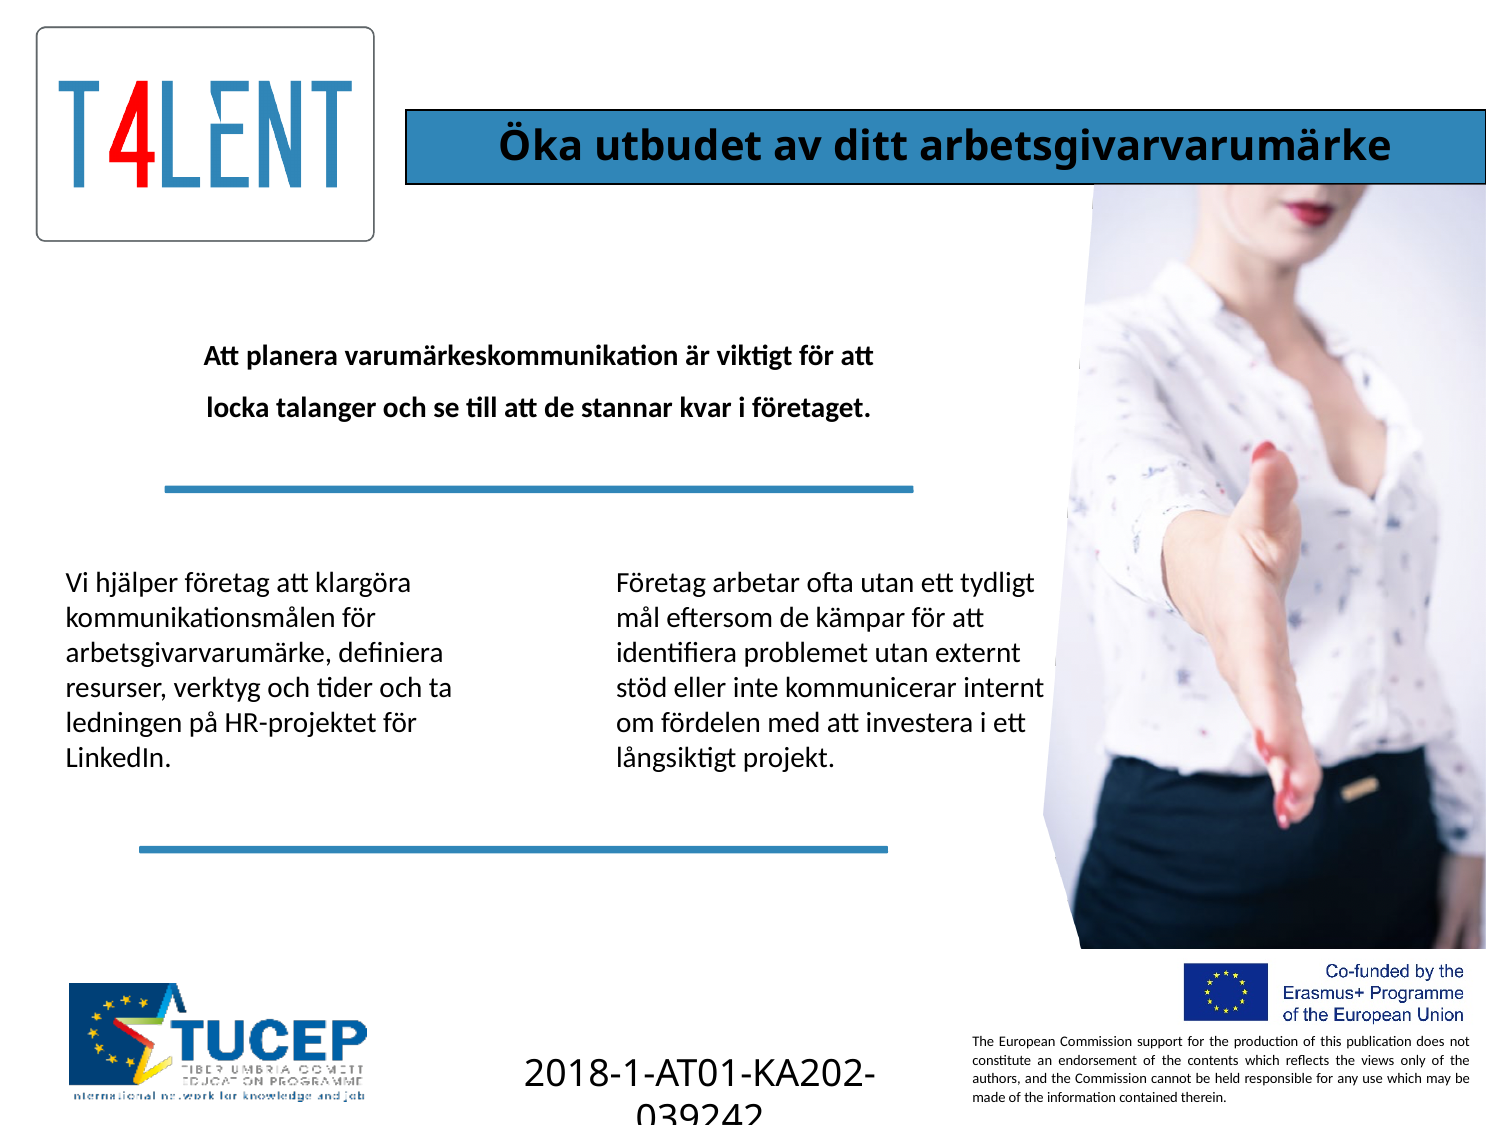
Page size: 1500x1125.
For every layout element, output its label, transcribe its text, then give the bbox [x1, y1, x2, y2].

text_box 2018-1-AT01-KA202-039242 [454, 1040, 946, 1102]
picture [68, 983, 368, 1102]
picture [35, 26, 375, 242]
text_box Företag arbetar ofta utan ett tydligt mål eftersom de kämpar för att identifiera problemet utan externt stöd eller inte kommunicerar internt om fördelen med att investera i ett långsiktigt projekt. [601, 555, 1038, 819]
text_box Vi hjälper företag att klargöra kommunikationsmålen för arbetsgivarvarumärke, definiera resurser, verktyg och tider och ta ledningen på HR-projektet för LinkedIn. [50, 555, 514, 784]
text_box Att planera varumärkeskommunikation är viktigt för att locka talanger och se till att de stannar kvar i företaget. [164, 310, 914, 427]
title Öka utbudet av ditt arbetsgivarvarumärke [405, 110, 1486, 185]
text_box [139, 845, 889, 854]
picture [1043, 184, 1487, 949]
text_box [164, 485, 914, 494]
picture [1166, 958, 1478, 1026]
